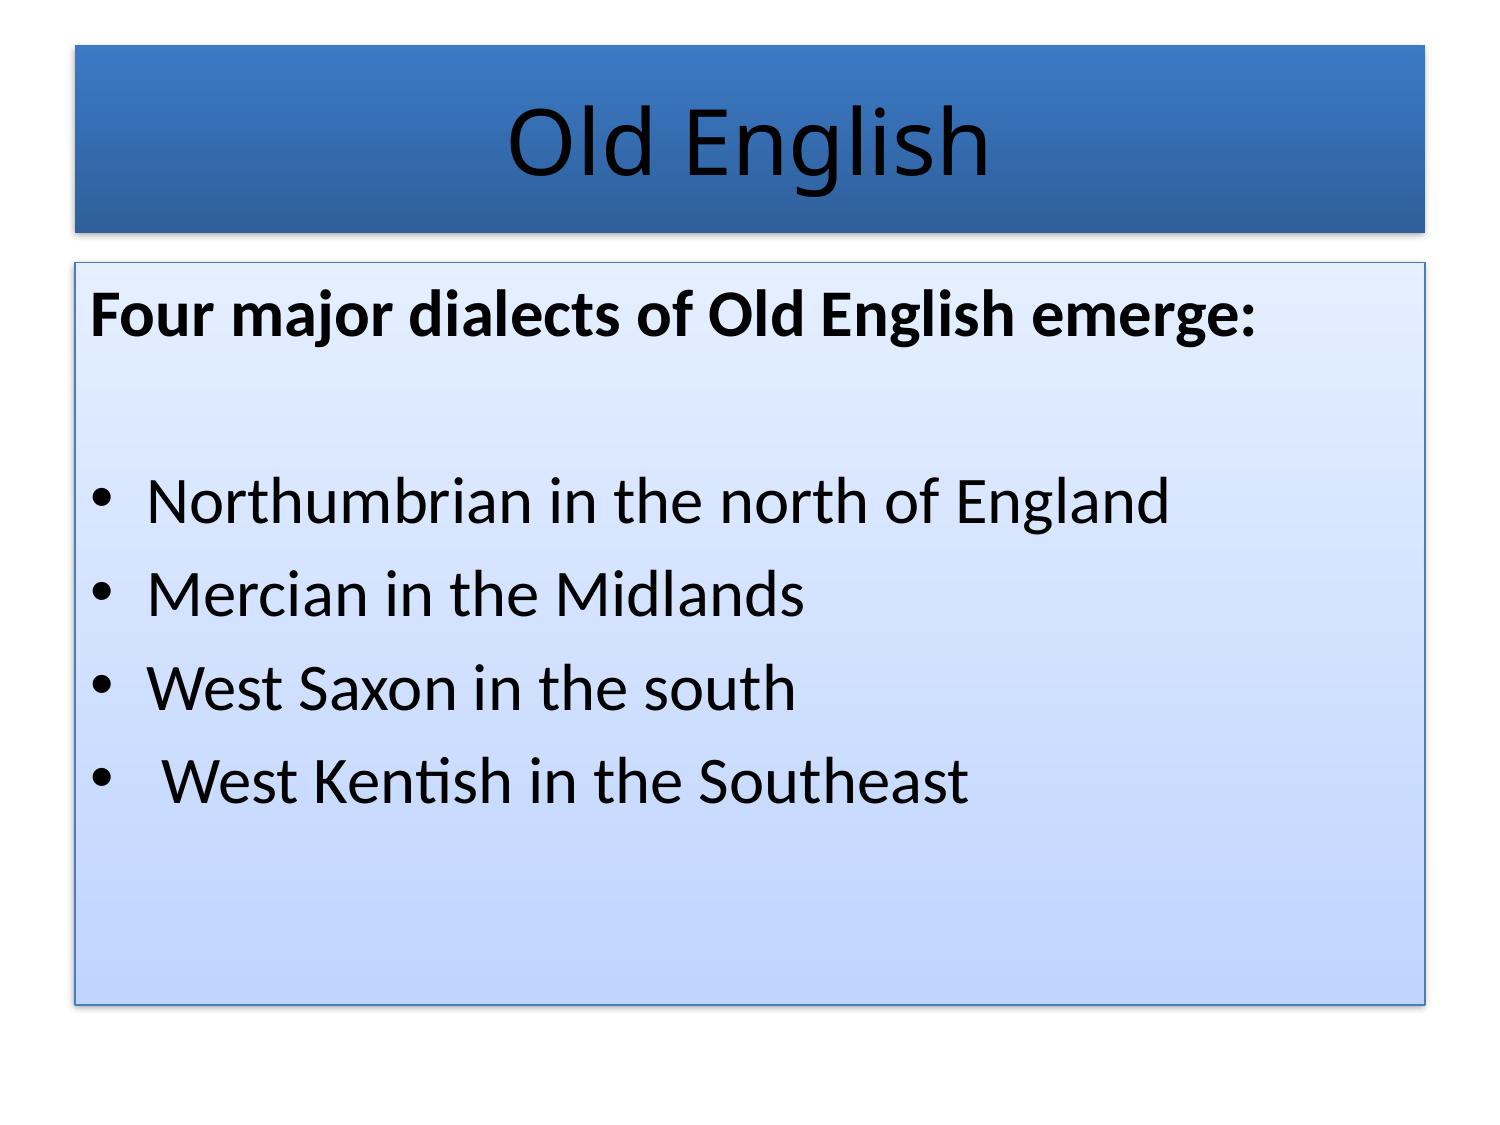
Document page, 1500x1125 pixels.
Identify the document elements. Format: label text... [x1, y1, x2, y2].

list Four major dialects of Old English emerge: Northumbrian in the north of England Mercian in the Midlands West Saxon in the south West Kentish in the Southeast [74, 262, 1426, 1006]
title Old English [75, 45, 1425, 233]
